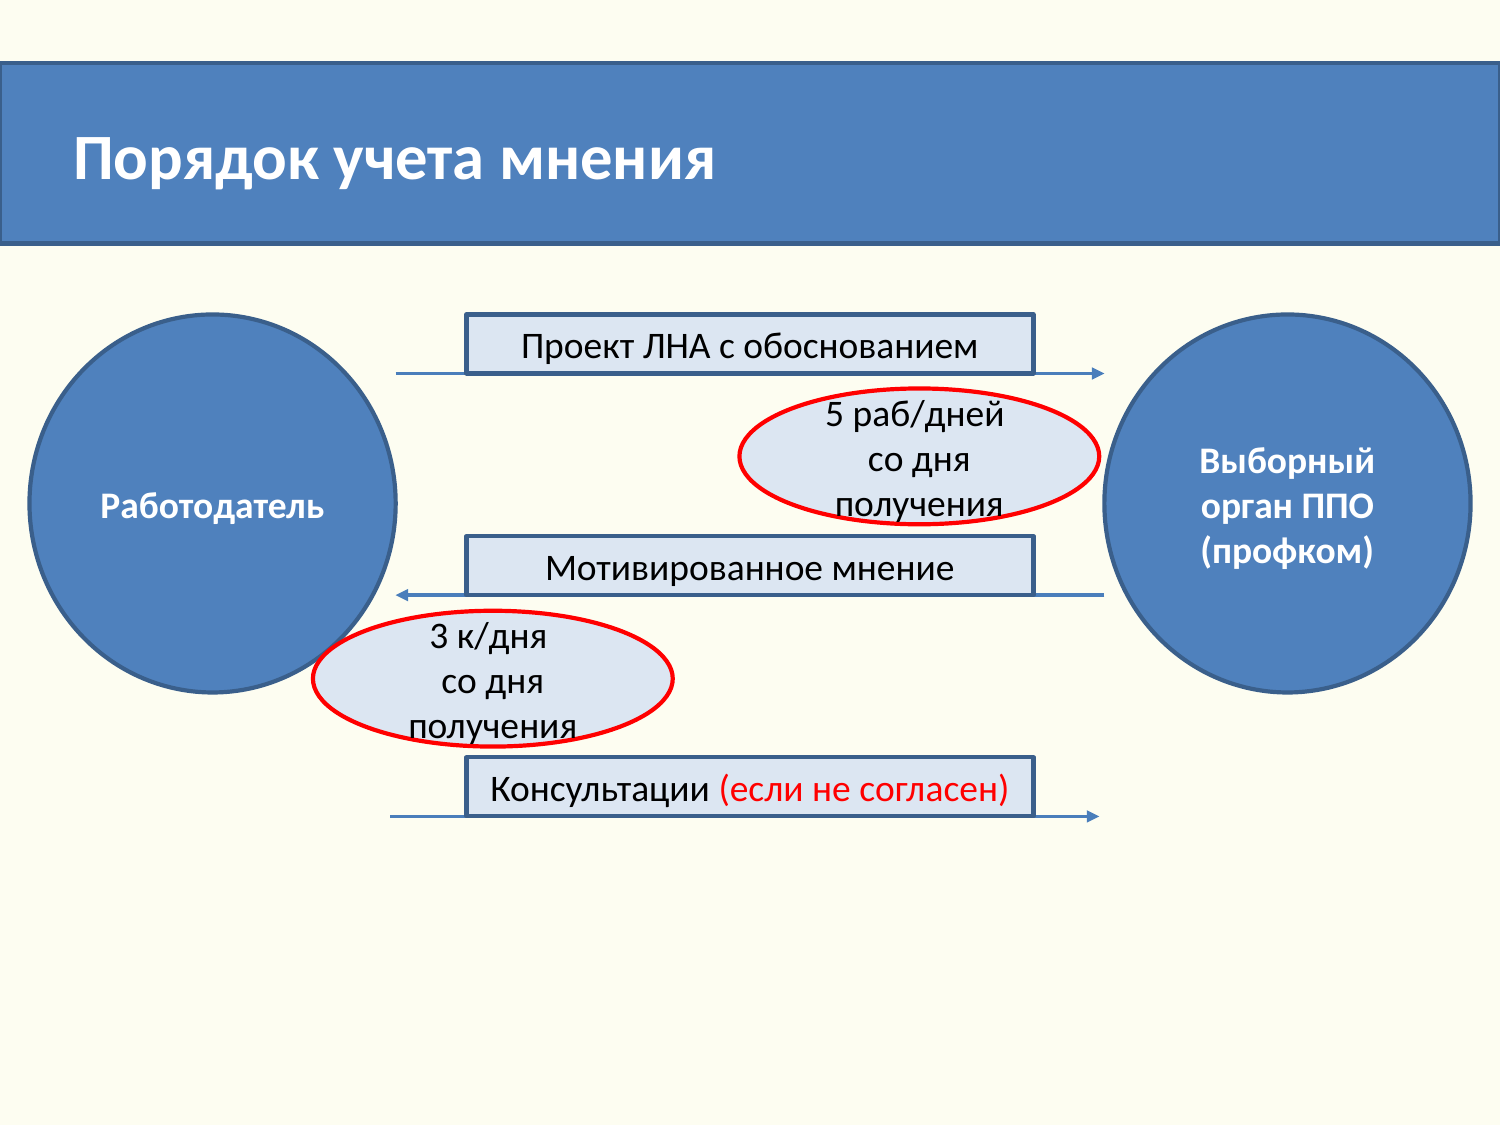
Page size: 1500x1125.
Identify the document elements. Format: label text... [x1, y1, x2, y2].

text_box Мотивированное мнение [464, 534, 1036, 594]
text_box 5 раб/дней со дня получения [737, 386, 1102, 527]
text_box Проект ЛНА с обоснованием [464, 312, 1036, 372]
text_box Работодатель [27, 312, 398, 695]
text_box 3 к/дня со дня получения [310, 608, 675, 749]
text_box Выборный орган ППО (профком) [1102, 312, 1473, 695]
text_box Консультации (если не согласен) [464, 755, 1036, 815]
text_box Порядок учета мнения [0, 61, 1500, 246]
